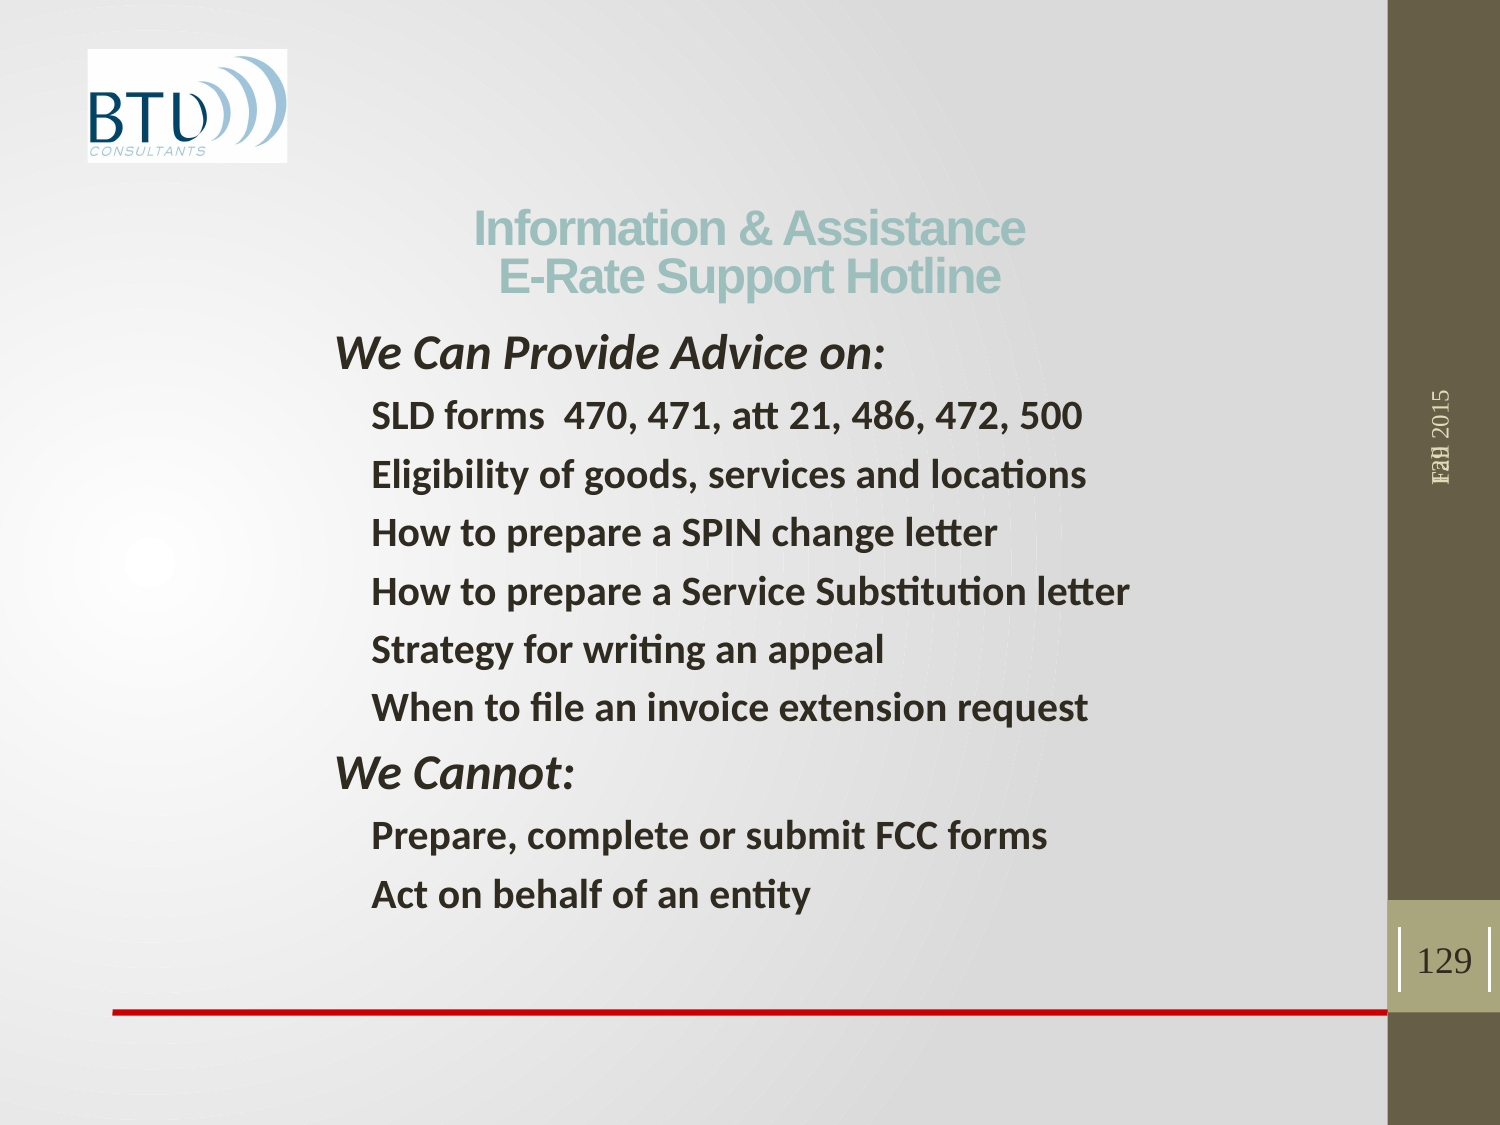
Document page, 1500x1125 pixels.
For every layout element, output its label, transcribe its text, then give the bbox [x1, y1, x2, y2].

slide_number 129 [1407, 99, 1470, 502]
title Information & Assistance E-Rate Support Hotline [112, 137, 1388, 325]
text_box 129 [1399, 926, 1490, 992]
list We Can Provide Advice on: SLD forms 470, 471, att 21, 486, 472, 500 Eligibility of goods, services and locations How to prepare a SPIN change letter How to prepare a Service Substitution letter Strategy for writing an appeal When to file an invoice extension request We Cannot: Prepare, complete or submit FCC forms Act on behalf of an entity [300, 325, 1300, 963]
